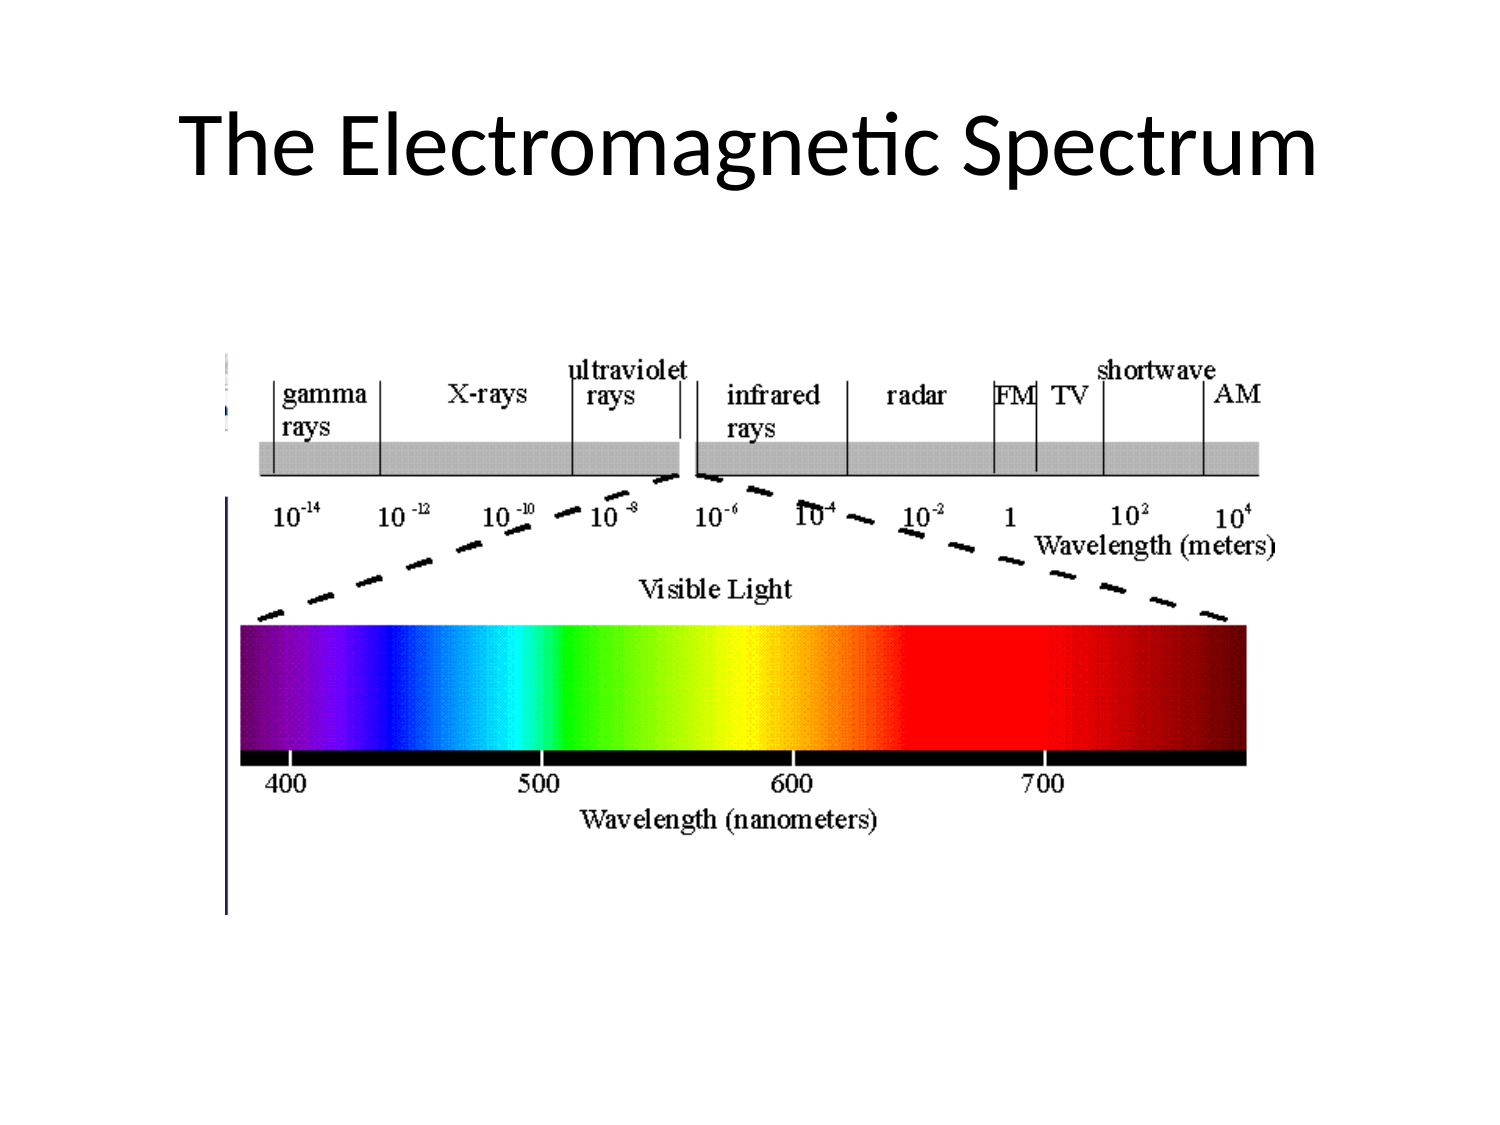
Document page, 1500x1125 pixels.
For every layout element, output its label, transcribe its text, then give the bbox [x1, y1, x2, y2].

title The Electromagnetic Spectrum [74, 44, 1426, 233]
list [224, 353, 1276, 915]
